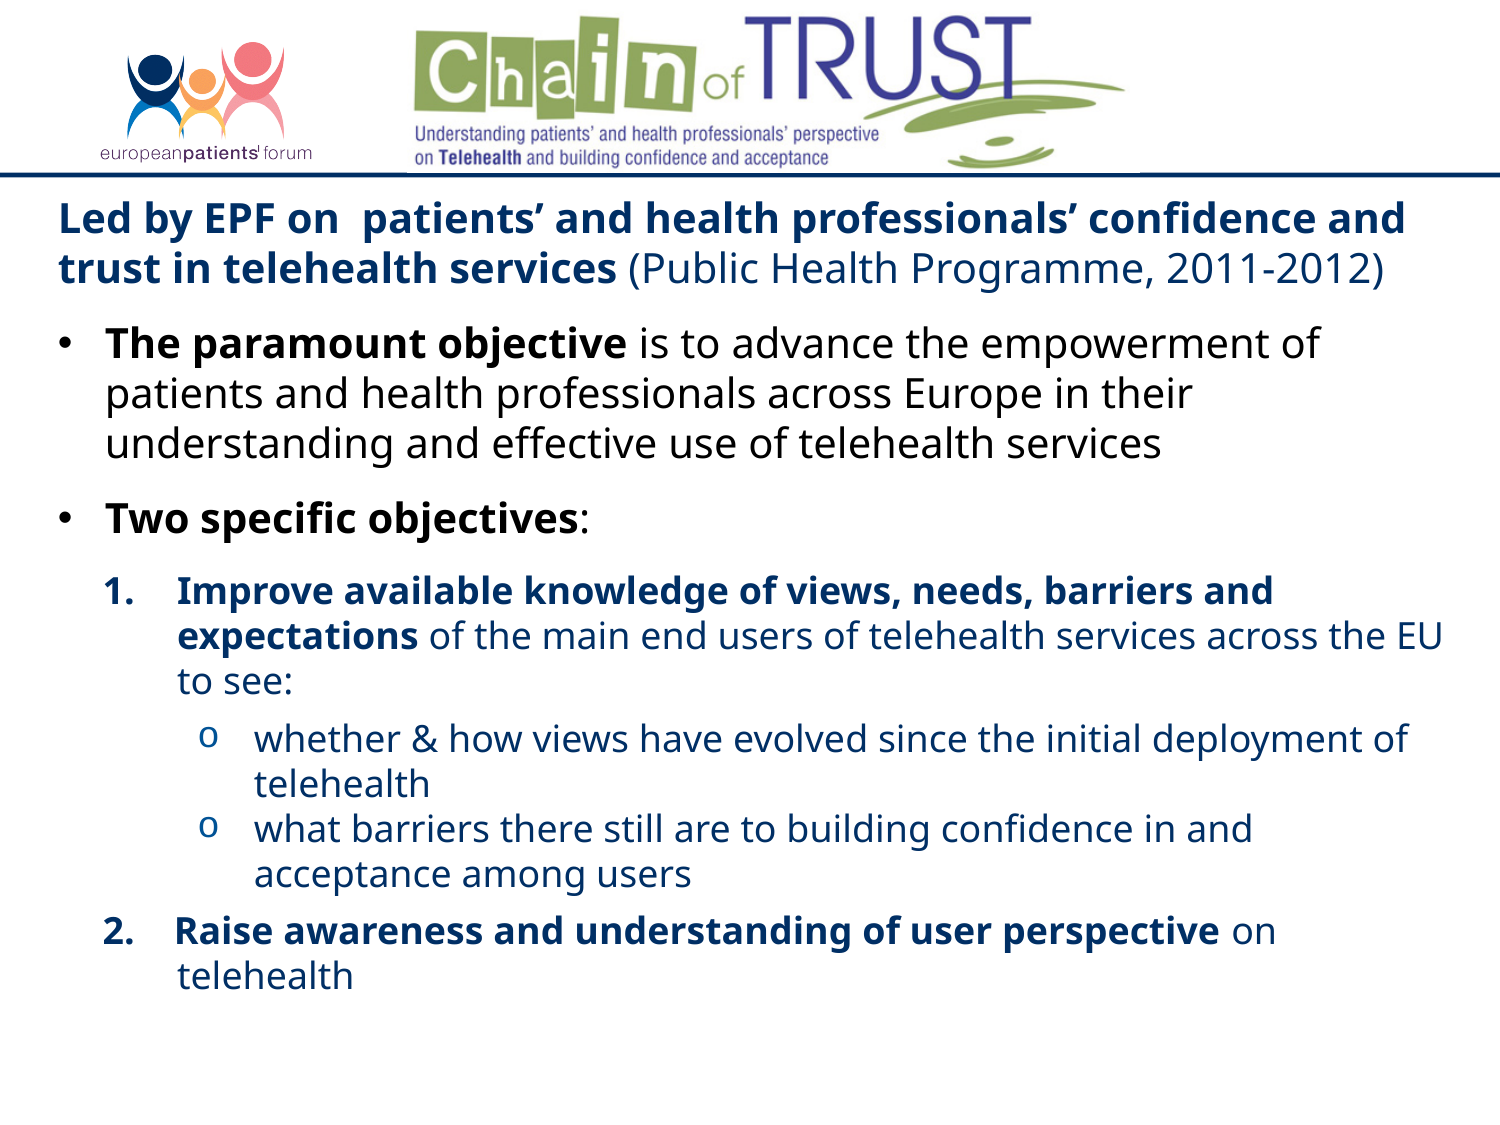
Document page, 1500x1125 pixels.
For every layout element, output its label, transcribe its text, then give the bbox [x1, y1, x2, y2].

text_box [0, 0, 1500, 178]
picture [407, 3, 1140, 173]
list Led by EPF on patients’ and health professionals’ confidence and trust in telehealth services (Public Health Programme, 2011-2012) The paramount objective is to advance the empowerment of patients and health professionals across Europe in their understanding and effective use of telehealth services Two specific objectives: Improve available knowledge of views, needs, barriers and expectations of the main end users of telehealth services across the EU to see: whether & how views have evolved since the initial deployment of telehealth what barriers there still are to building confidence in and acceptance among users 2. Raise awareness and understanding of user perspective on telehealth [29, 184, 1471, 1101]
